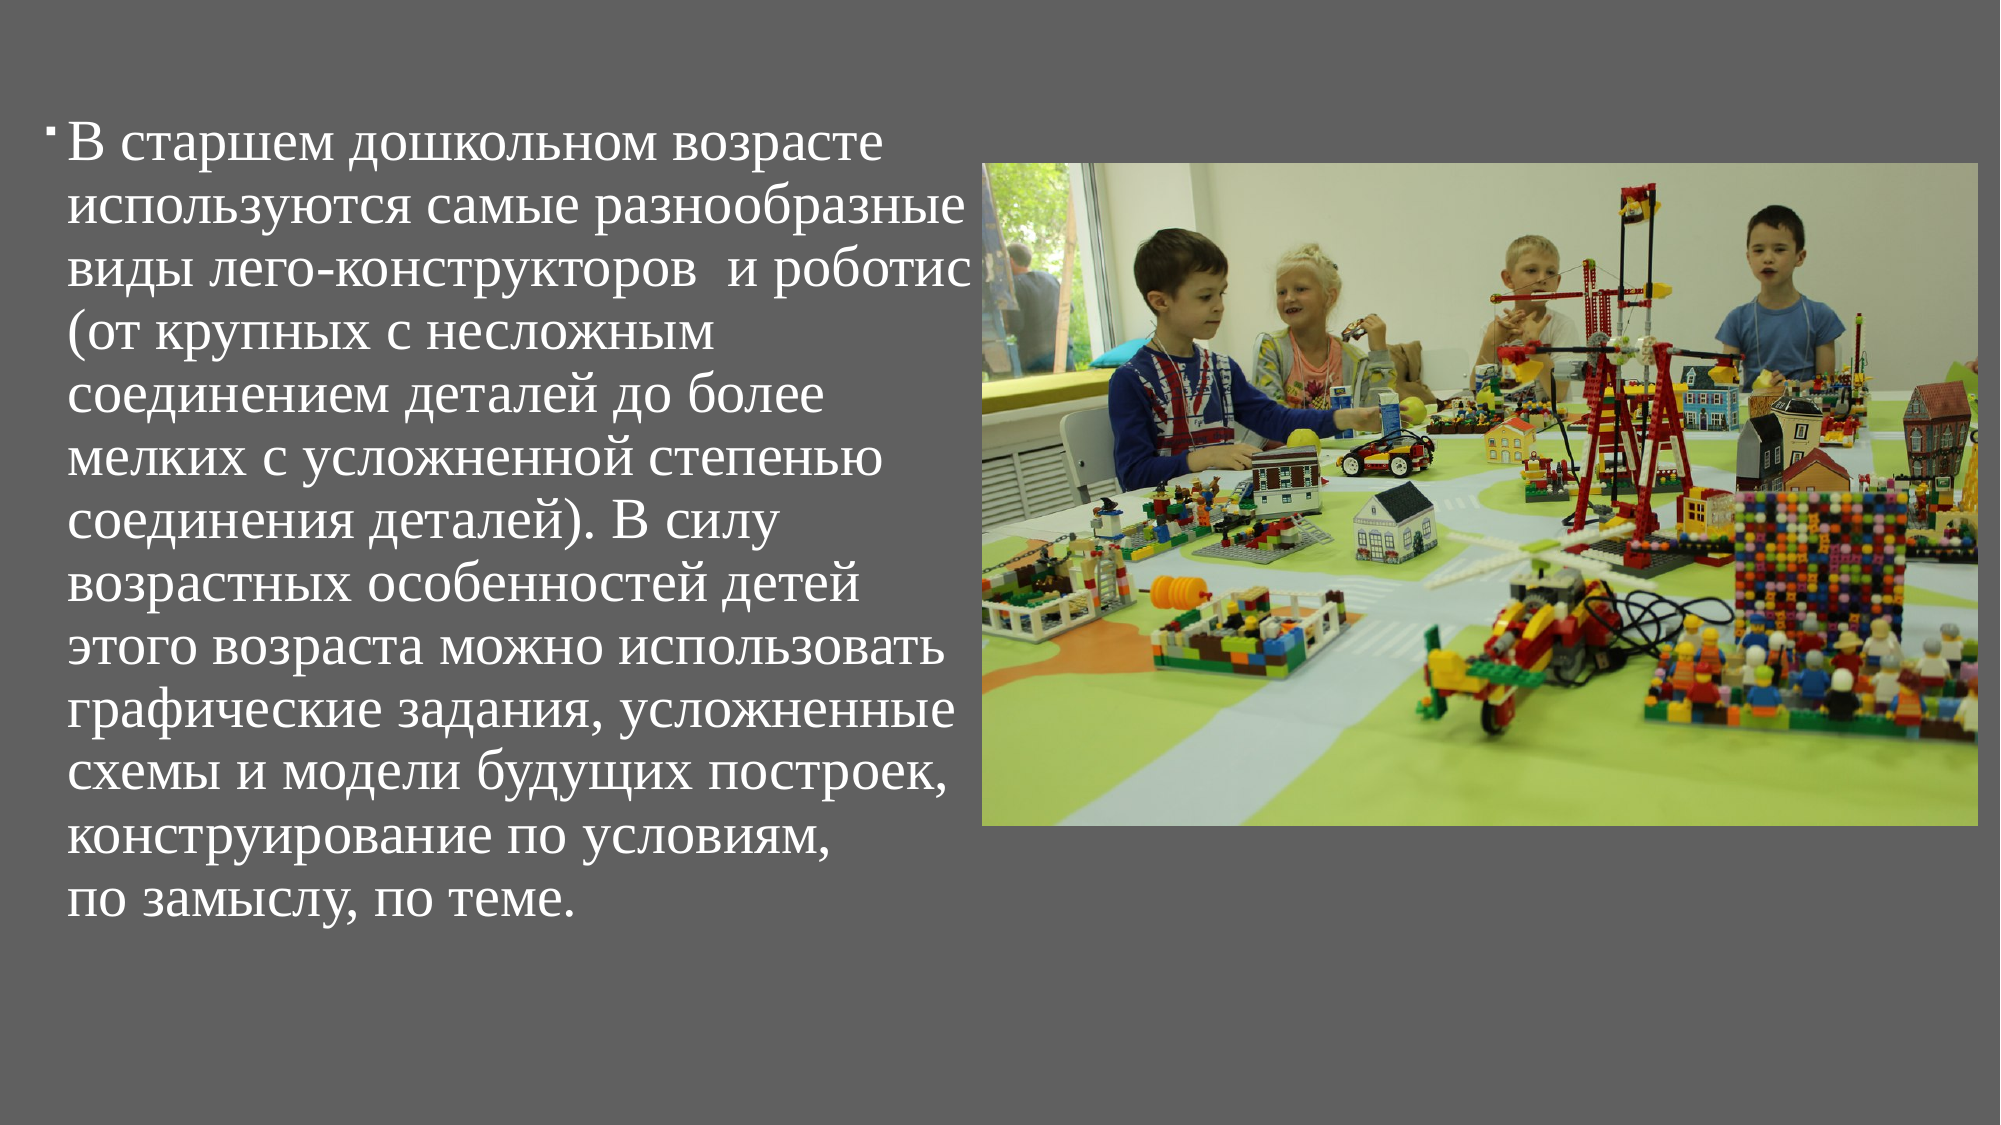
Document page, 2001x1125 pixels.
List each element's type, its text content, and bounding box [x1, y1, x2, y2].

list В старшем дошкольном возрасте используются самые разнообразные виды лего-конструкторов и роботис (от крупных с несложным соединением деталей до более мелких с усложненной степенью соединения деталей). В силу возрастных особенностей детей этого возраста можно использовать графические задания, усложненные схемы и модели будущих построек, конструирование по условиям, по замыслу, по теме. [22, 102, 999, 1125]
picture [982, 163, 1978, 827]
